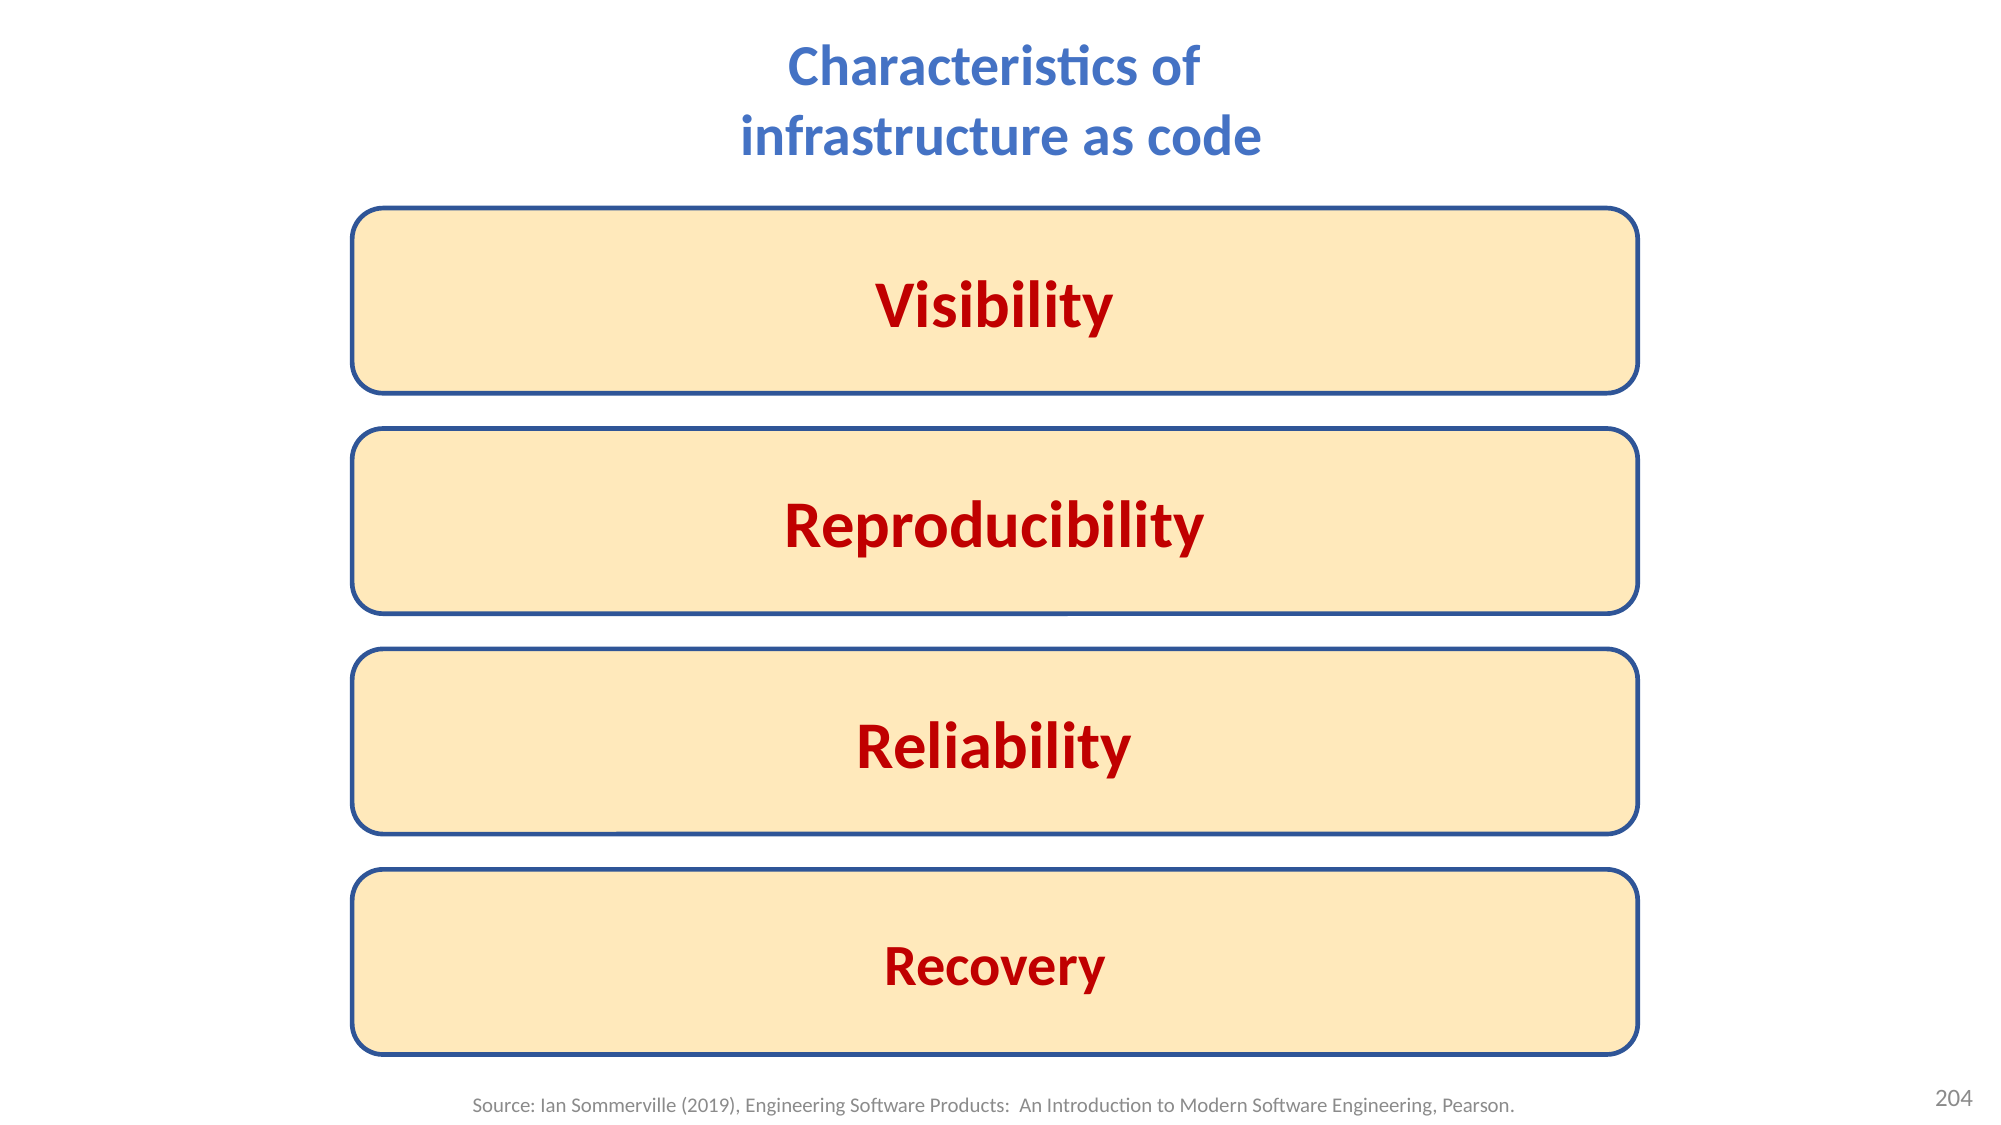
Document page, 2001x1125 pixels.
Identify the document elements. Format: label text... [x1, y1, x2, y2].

text_box Visibility [352, 208, 1638, 394]
slide_number 204 [1830, 1076, 1989, 1116]
footer Source: Ian Sommerville (2019), Engineering Software Products: An Introduction to Modern Software Engineering, Pearson. [350, 1082, 1638, 1125]
title Characteristics of infrastructure as code [326, 19, 1677, 175]
text_box Reliability [352, 648, 1638, 835]
text_box Reproducibility [352, 428, 1638, 614]
text_box Recovery [352, 869, 1638, 1055]
